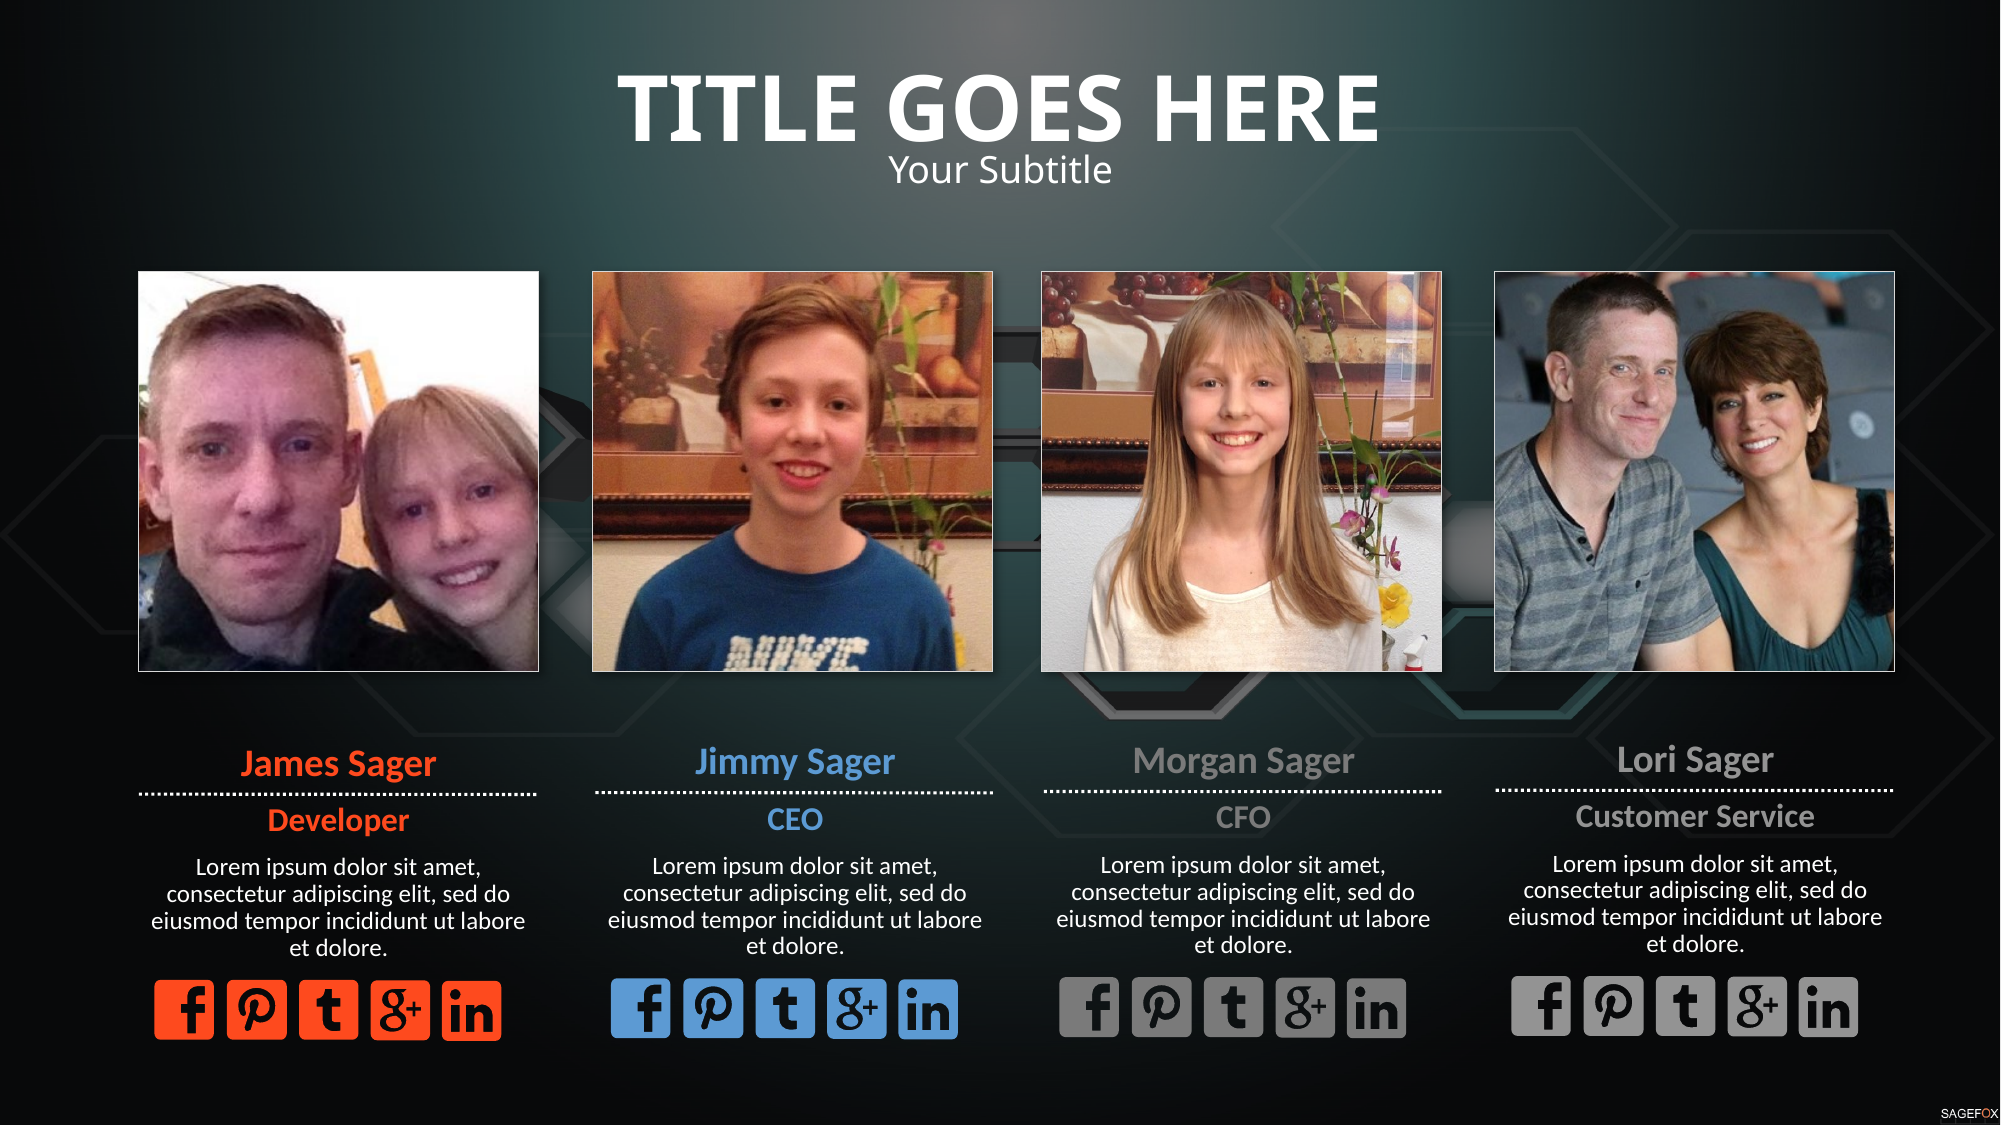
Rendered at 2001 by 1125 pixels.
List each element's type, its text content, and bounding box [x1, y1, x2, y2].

text_box CEO [620, 798, 971, 841]
text_box Lorem ipsum dolor sit amet, consectetur adipiscing elit, sed do eiusmod tempor incididunt ut labore et dolore. [1043, 851, 1444, 965]
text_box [1511, 976, 1859, 1038]
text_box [610, 978, 958, 1040]
text_box Morgan Sager [1068, 739, 1419, 782]
text_box Jimmy Sager [620, 740, 971, 784]
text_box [154, 979, 502, 1041]
text_box Lorem ipsum dolor sit amet, consectetur adipiscing elit, sed do eiusmod tempor incididunt ut labore et dolore. [1495, 850, 1896, 964]
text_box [548, 42, 1452, 199]
text_box Developer [163, 799, 514, 842]
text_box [1059, 977, 1407, 1039]
text_box Customer Service [1520, 796, 1871, 839]
text_box [138, 270, 540, 672]
text_box CFO [1068, 797, 1419, 840]
text_box Lori Sager [1520, 738, 1871, 781]
text_box [591, 270, 993, 672]
text_box Lorem ipsum dolor sit amet, consectetur adipiscing elit, sed do eiusmod tempor incididunt ut labore et dolore. [595, 852, 996, 966]
text_box Lorem ipsum dolor sit amet, consectetur adipiscing elit, sed do eiusmod tempor incididunt ut labore et dolore. [138, 854, 539, 968]
text_box [1040, 270, 1442, 672]
text_box James Sager [163, 742, 514, 785]
text_box [1494, 271, 1896, 673]
picture [0, 0, 2001, 1125]
